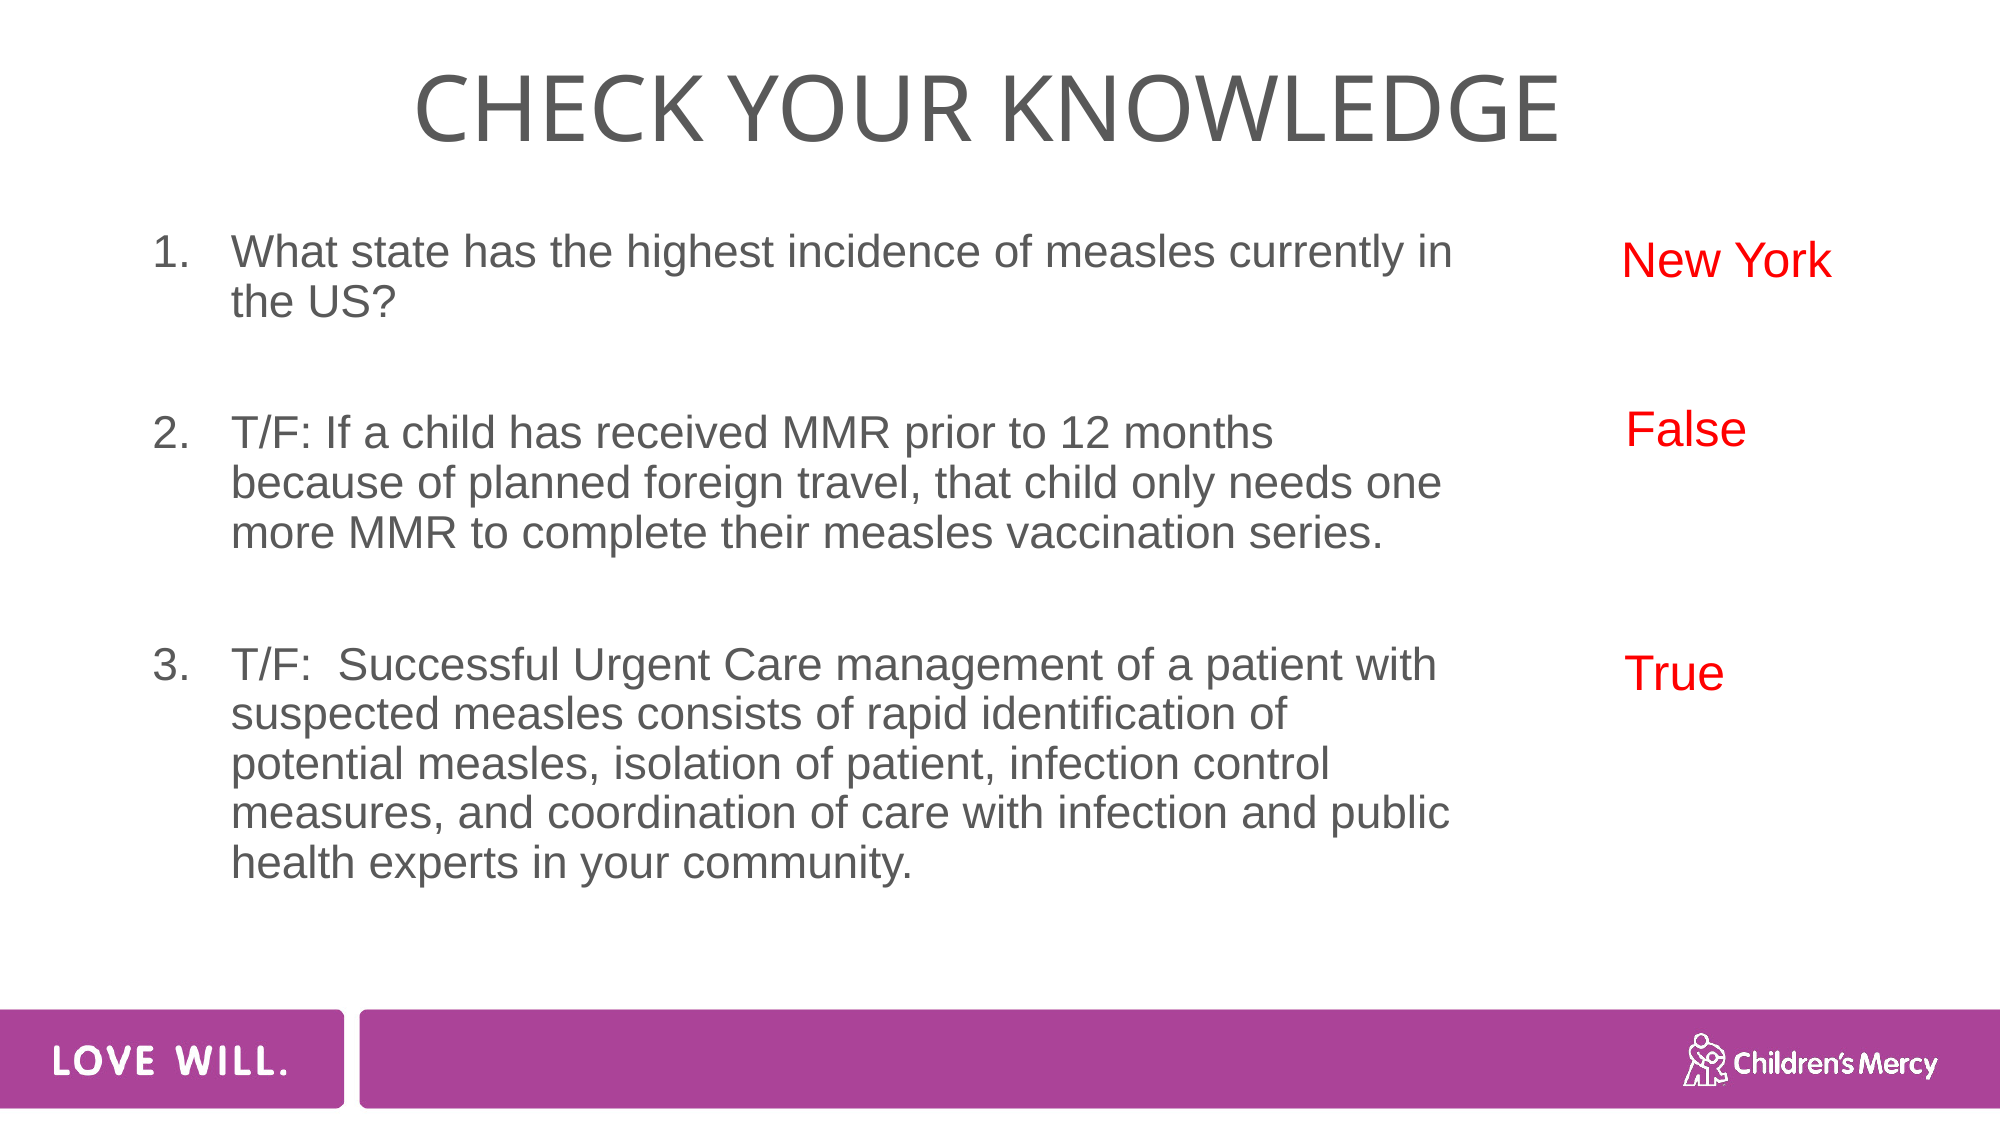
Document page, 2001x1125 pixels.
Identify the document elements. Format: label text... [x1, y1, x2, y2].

list What state has the highest incidence of measles currently in the US? T/F: If a child has received MMR prior to 12 months because of planned foreign travel, that child only needs one more MMR to complete their measles vaccination series. T/F: Successful Urgent Care management of a patient with suspected measles consists of rapid identification of potential measles, isolation of patient, infection control measures, and coordination of care with infection and public health experts in your community. [137, 220, 1472, 935]
text_box New York [1606, 220, 1861, 296]
picture [0, 0, 2000, 1125]
text_box False [1610, 388, 1777, 464]
title CHECK YOUR KNOWLEDGE [137, 3, 1863, 221]
text_box True [1609, 632, 1741, 708]
